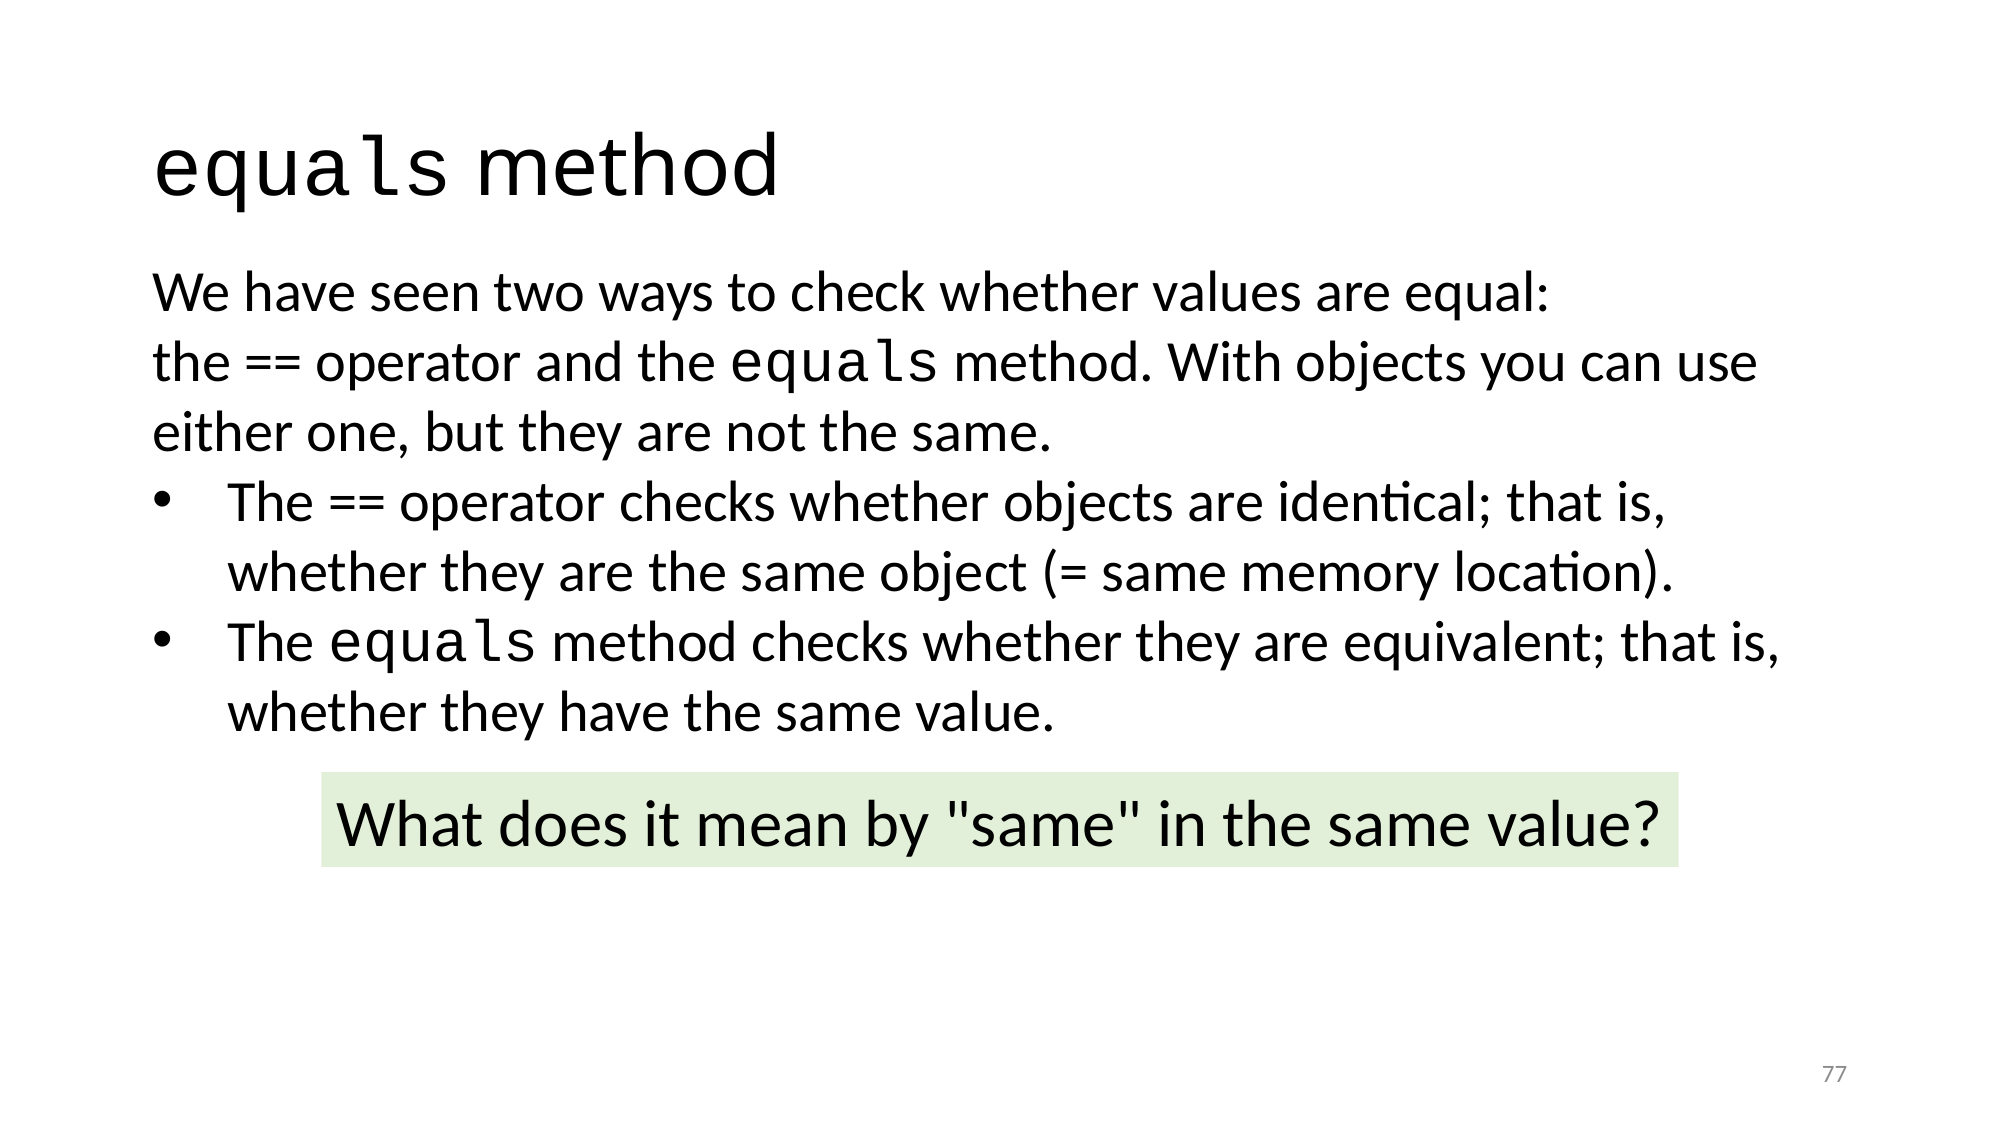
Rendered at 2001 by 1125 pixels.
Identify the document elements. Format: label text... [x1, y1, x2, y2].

title equals method [137, 59, 1863, 246]
text_box We have seen two ways to check whether values are equal: the == operator and the equals method. With objects you can use either one, but they are not the same. The == operator checks whether objects are identical; that is, whether they are the same object (= same memory location). The equals method checks whether they are equivalent; that is, whether they have the same value. [137, 246, 1863, 751]
text_box What does it mean by "same" in the same value? [321, 772, 1679, 867]
slide_number 77 [1412, 1042, 1863, 1103]
